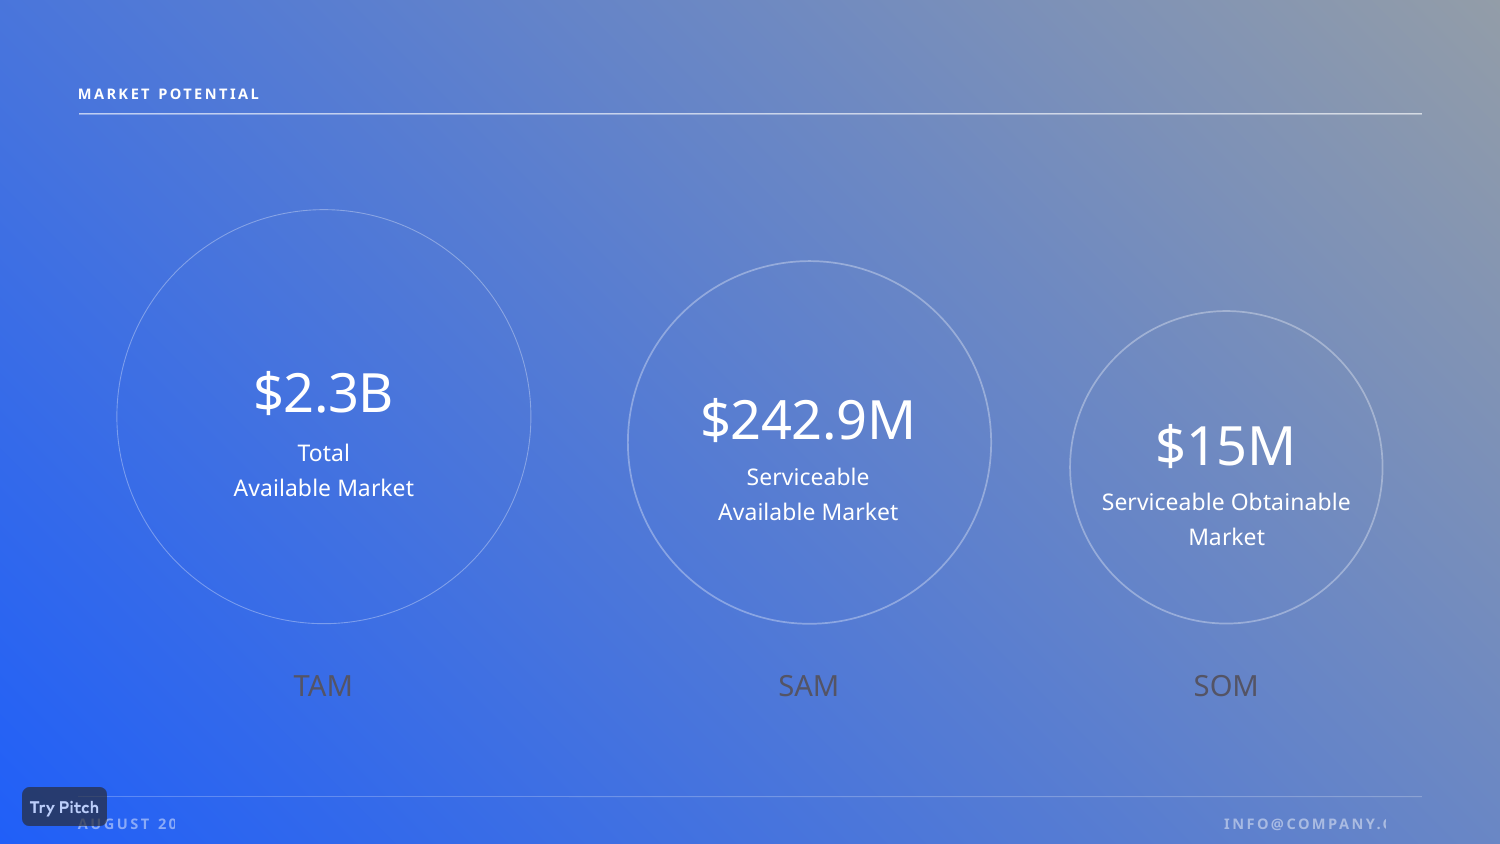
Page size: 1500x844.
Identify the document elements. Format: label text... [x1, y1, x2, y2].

text_box [116, 209, 531, 624]
text_box TAM [167, 645, 480, 702]
text_box SOM [1070, 645, 1383, 702]
picture [22, 787, 107, 826]
text_box INFO@COMPANY.COM [1168, 807, 1422, 833]
text_box $15M [1101, 404, 1352, 476]
text_box $2.3B [167, 352, 480, 424]
text_box $242.9M [671, 379, 946, 451]
text_box Serviceable Available Market [671, 455, 945, 526]
text_box Total Available Market [167, 430, 481, 501]
text_box AUGUST 2032 [77, 807, 332, 833]
text_box Serviceable Obtainable Market [1101, 479, 1352, 550]
text_box [1070, 311, 1383, 624]
text_box SAM [652, 645, 966, 702]
text_box [627, 261, 992, 624]
text_box MARKET POTENTIAL [77, 78, 1422, 103]
